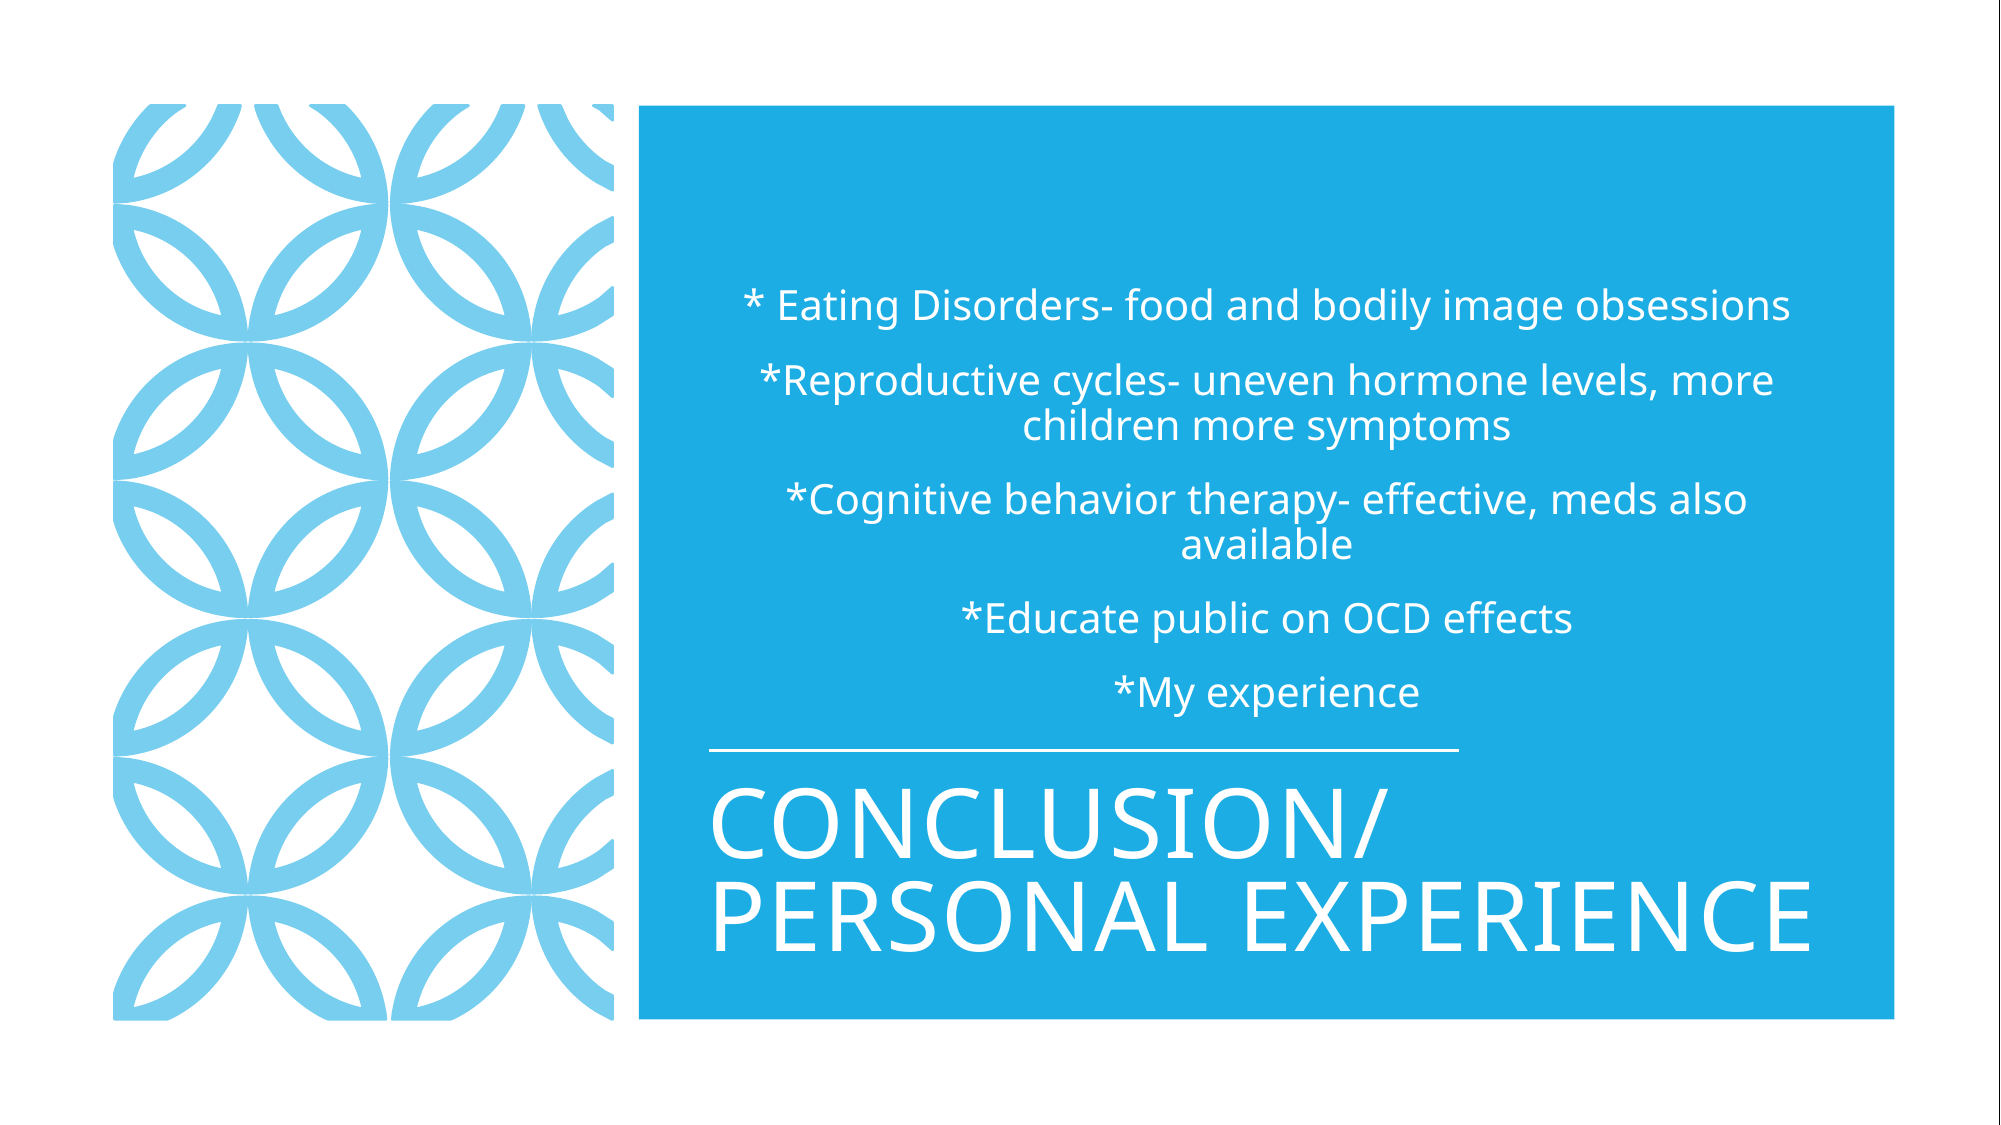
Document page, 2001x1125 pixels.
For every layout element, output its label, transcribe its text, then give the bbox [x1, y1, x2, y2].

text_box [638, 104, 1896, 1021]
list * Eating Disorders- food and bodily image obsessions *Reproductive cycles- uneven hormone levels, more children more symptoms *Cognitive behavior therapy- effective, meds also available *Educate public on OCD effects *My experience [692, 158, 1842, 725]
title Conclusion/personal Experience [692, 776, 1842, 982]
text_box [113, 104, 614, 1021]
text_box [0, 0, 2000, 1125]
